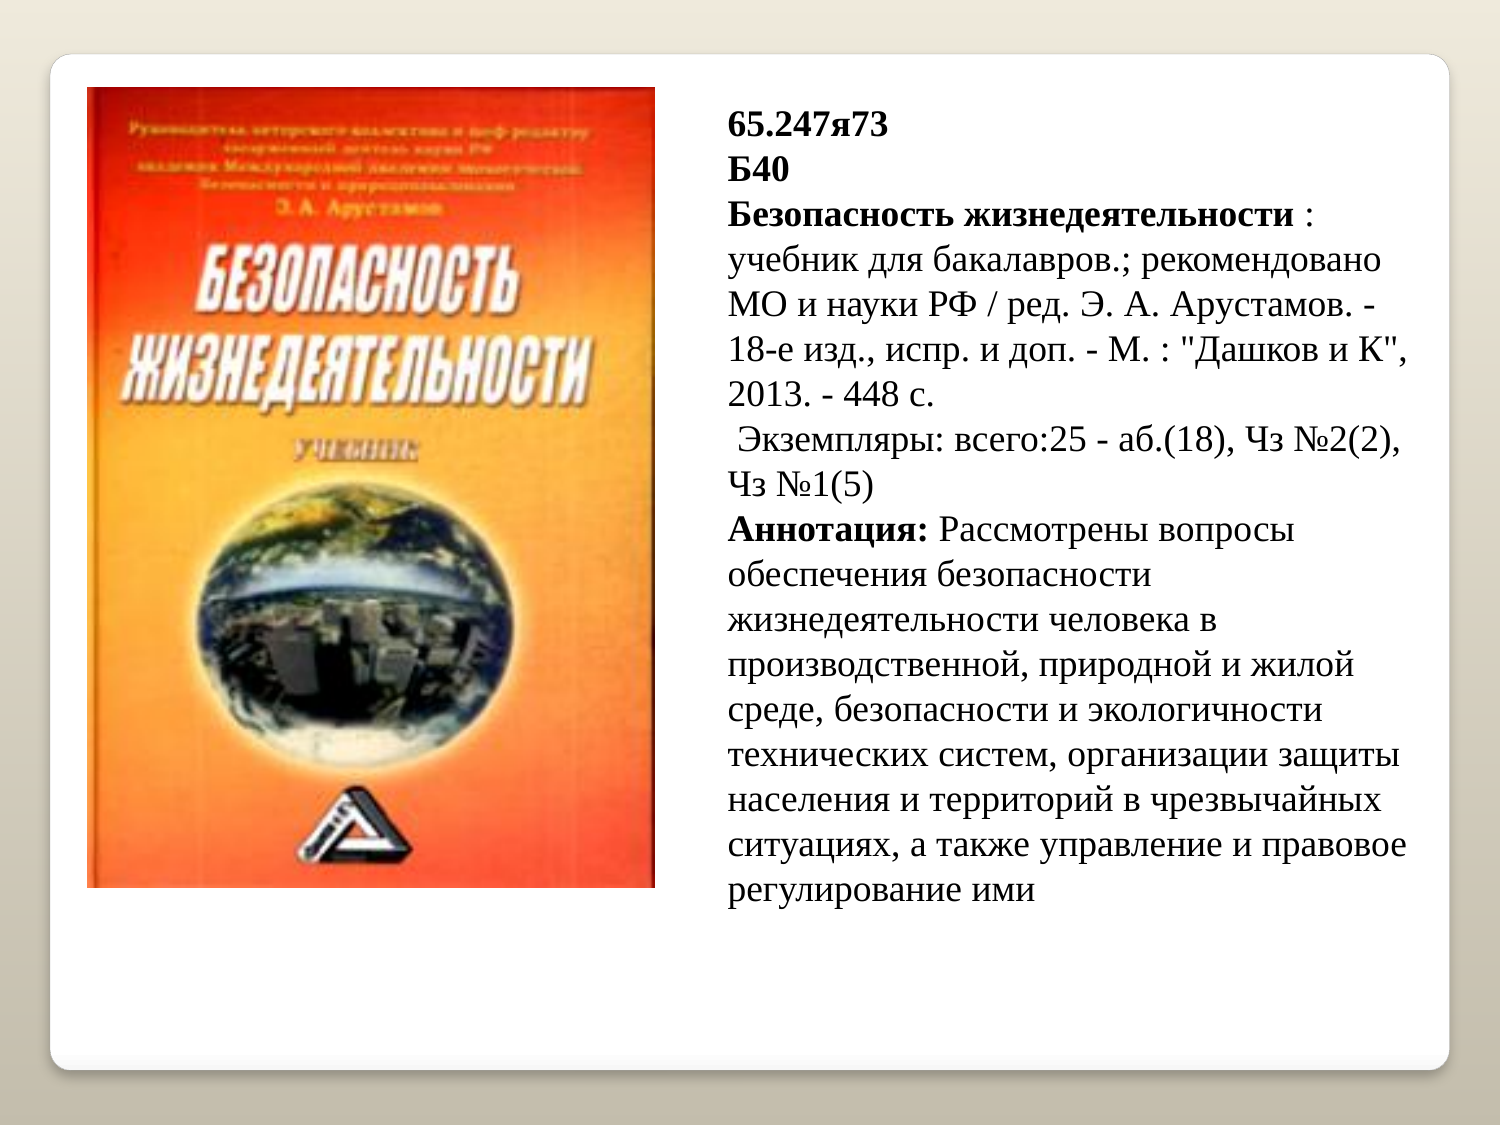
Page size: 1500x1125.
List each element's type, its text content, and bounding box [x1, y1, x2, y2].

text_box 65.247я73 Б40 Безопасность жизнедеятельности : учебник для бакалавров.; рекомендовано МО и науки РФ / ред. Э. А. Арустамов. - 18-е изд., испр. и доп. - М. : "Дашков и К", 2013. - 448 с. Экземпляры: всего:25 - аб.(18), Чз №2(2), Чз №1(5) Аннотация: Рассмотрены вопросы обеспечения безопасности жизнедеятельности человека в производственной, природной и жилой среде, безопасности и экологичности технических систем, организации защиты населения и территорий в чрезвычайных ситуациях, а также управление и правовое регулирование ими [712, 91, 1438, 917]
picture [87, 87, 655, 888]
